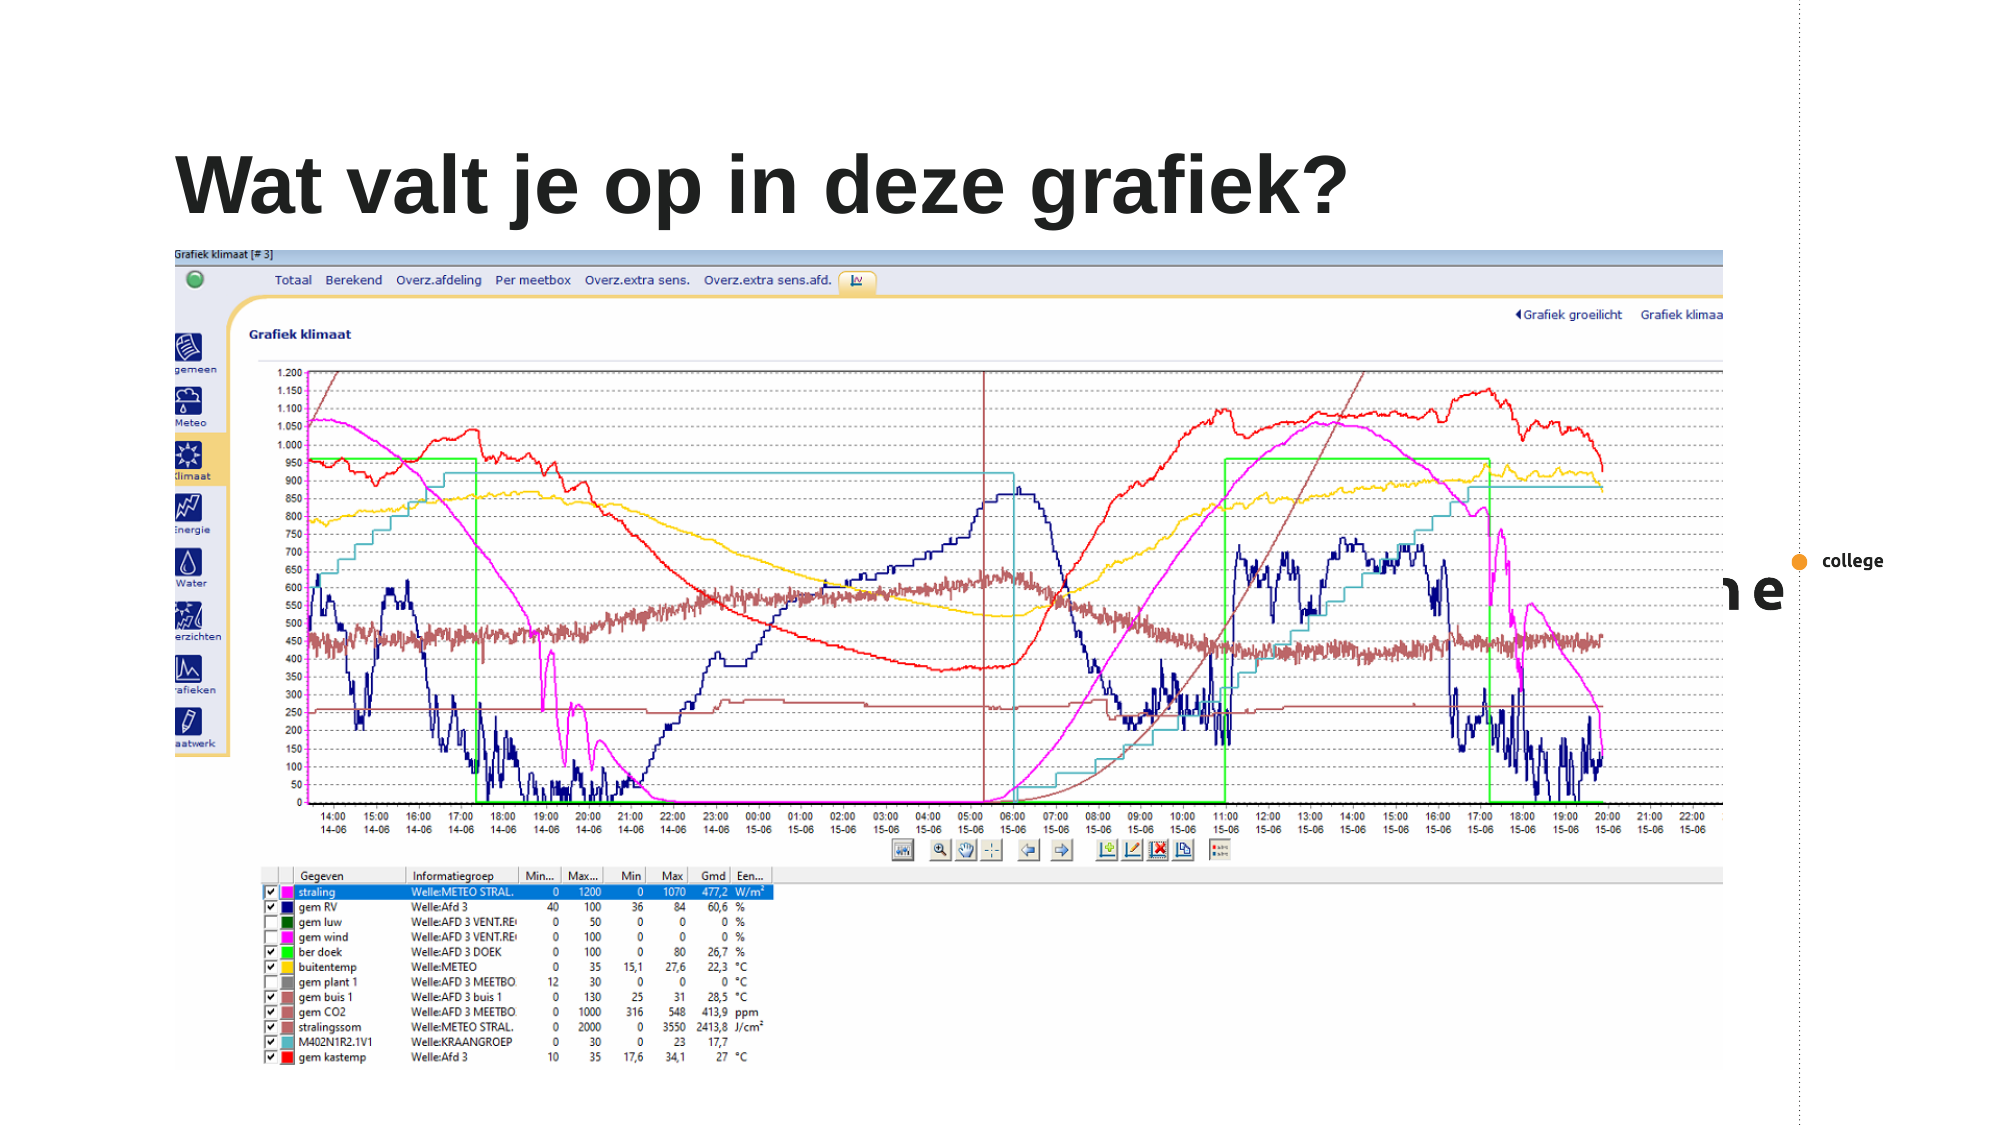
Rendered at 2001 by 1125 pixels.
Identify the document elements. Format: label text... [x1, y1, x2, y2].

picture [175, 0, 2001, 1125]
title Wat valt je op in deze grafiek? [175, 142, 1469, 250]
